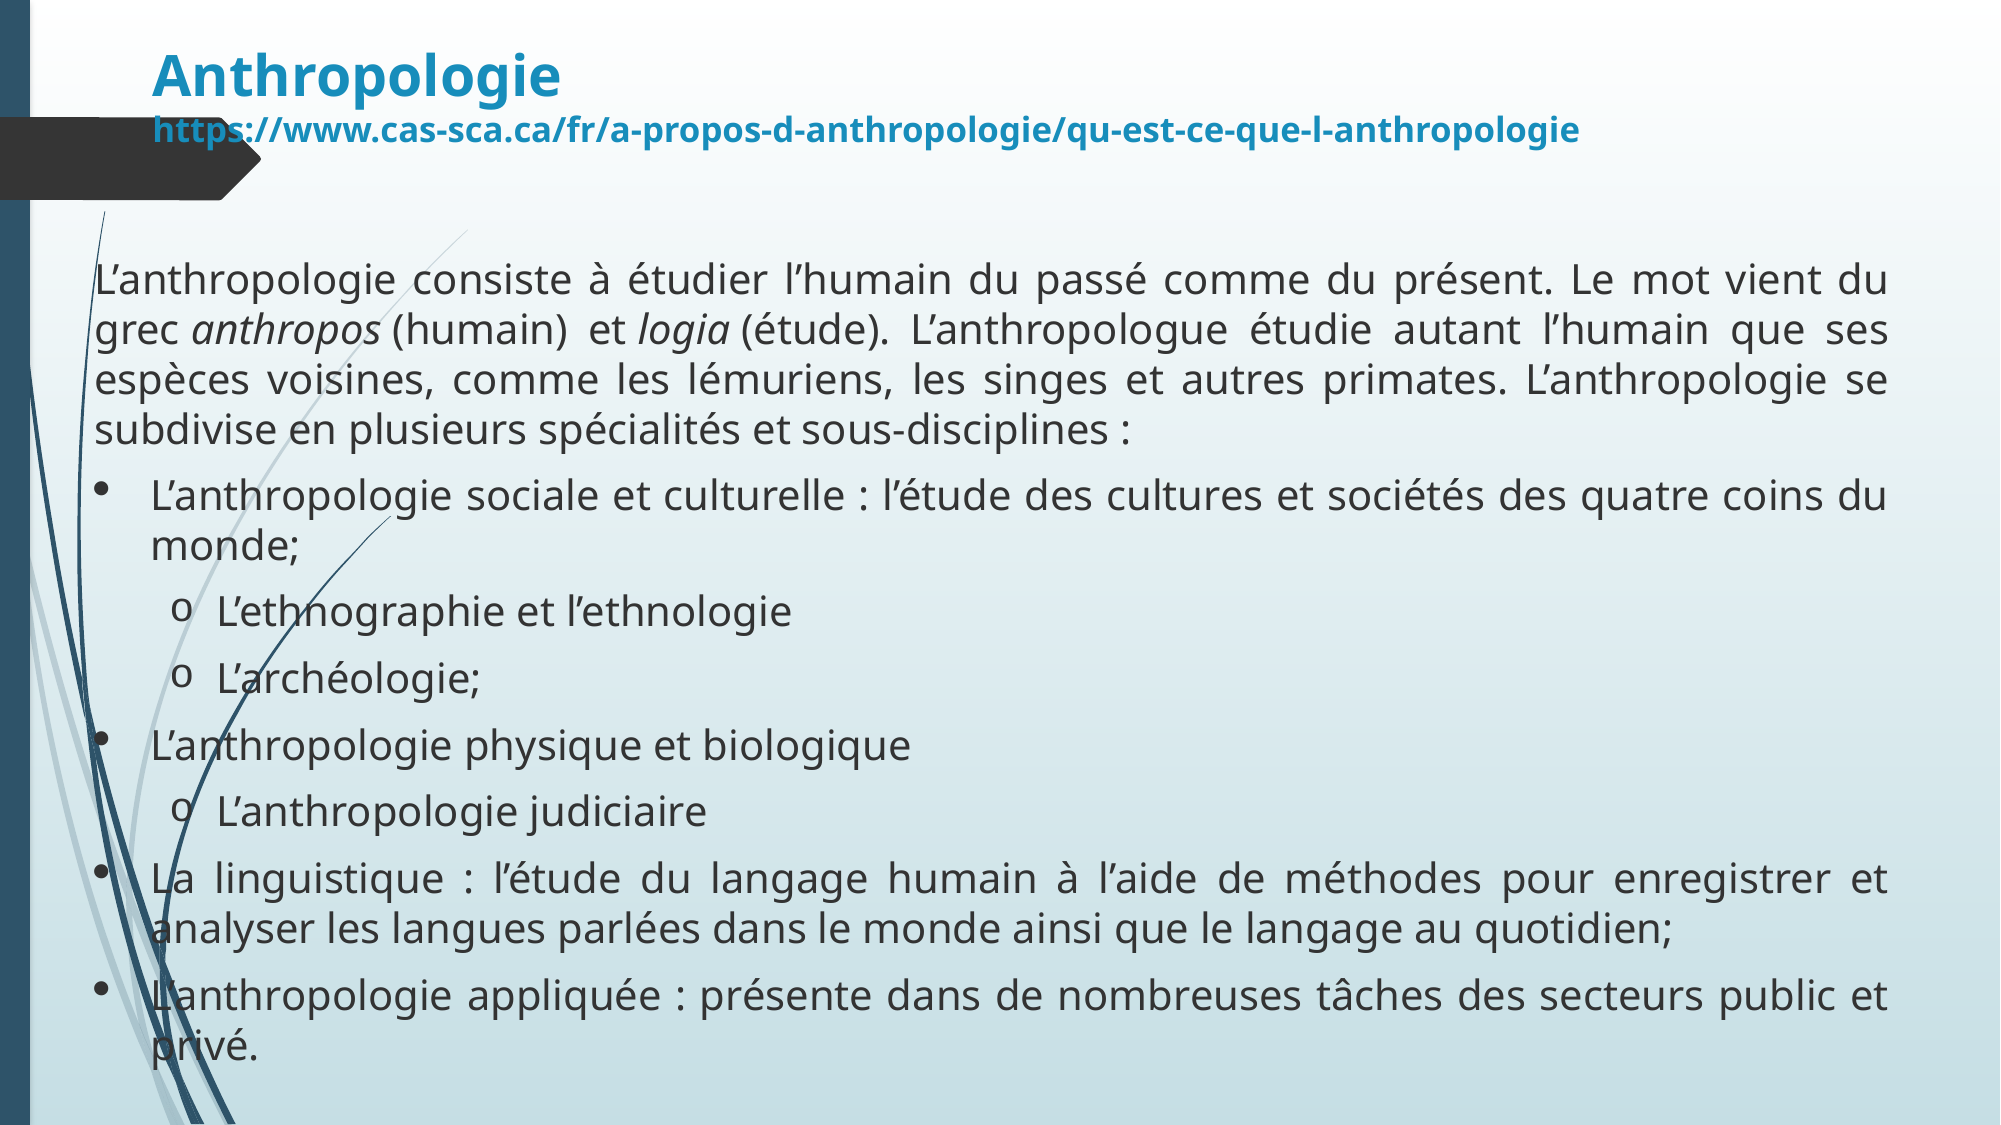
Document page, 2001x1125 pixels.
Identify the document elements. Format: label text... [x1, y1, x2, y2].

title Anthropologie https://www.cas-sca.ca/fr/a-propos-d-anthropologie/qu-est-ce-que-l-anthropologie [137, 31, 1863, 200]
text_box L’anthropologie consiste à étudier l’humain du passé comme du présent. Le mot vient du grec anthropos (humain) et logia (étude). L’anthropologue étudie autant l’humain que ses espèces voisines, comme les lémuriens, les singes et autres primates. L’anthropologie se subdivise en plusieurs spécialités et sous-disciplines : L’anthropologie sociale et culturelle : l’étude des cultures et sociétés des quatre coins du monde; L’ethnographie et l’ethnologie L’archéologie; L’anthropologie physique et biologique L’anthropologie judiciaire La linguistique : l’étude du langage humain à l’aide de méthodes pour enregistrer et analyser les langues parlées dans le monde ainsi que le langage au quotidien; L’anthropologie appliquée : présente dans de nombreuses tâches des secteurs public et privé. [79, 245, 1905, 1076]
